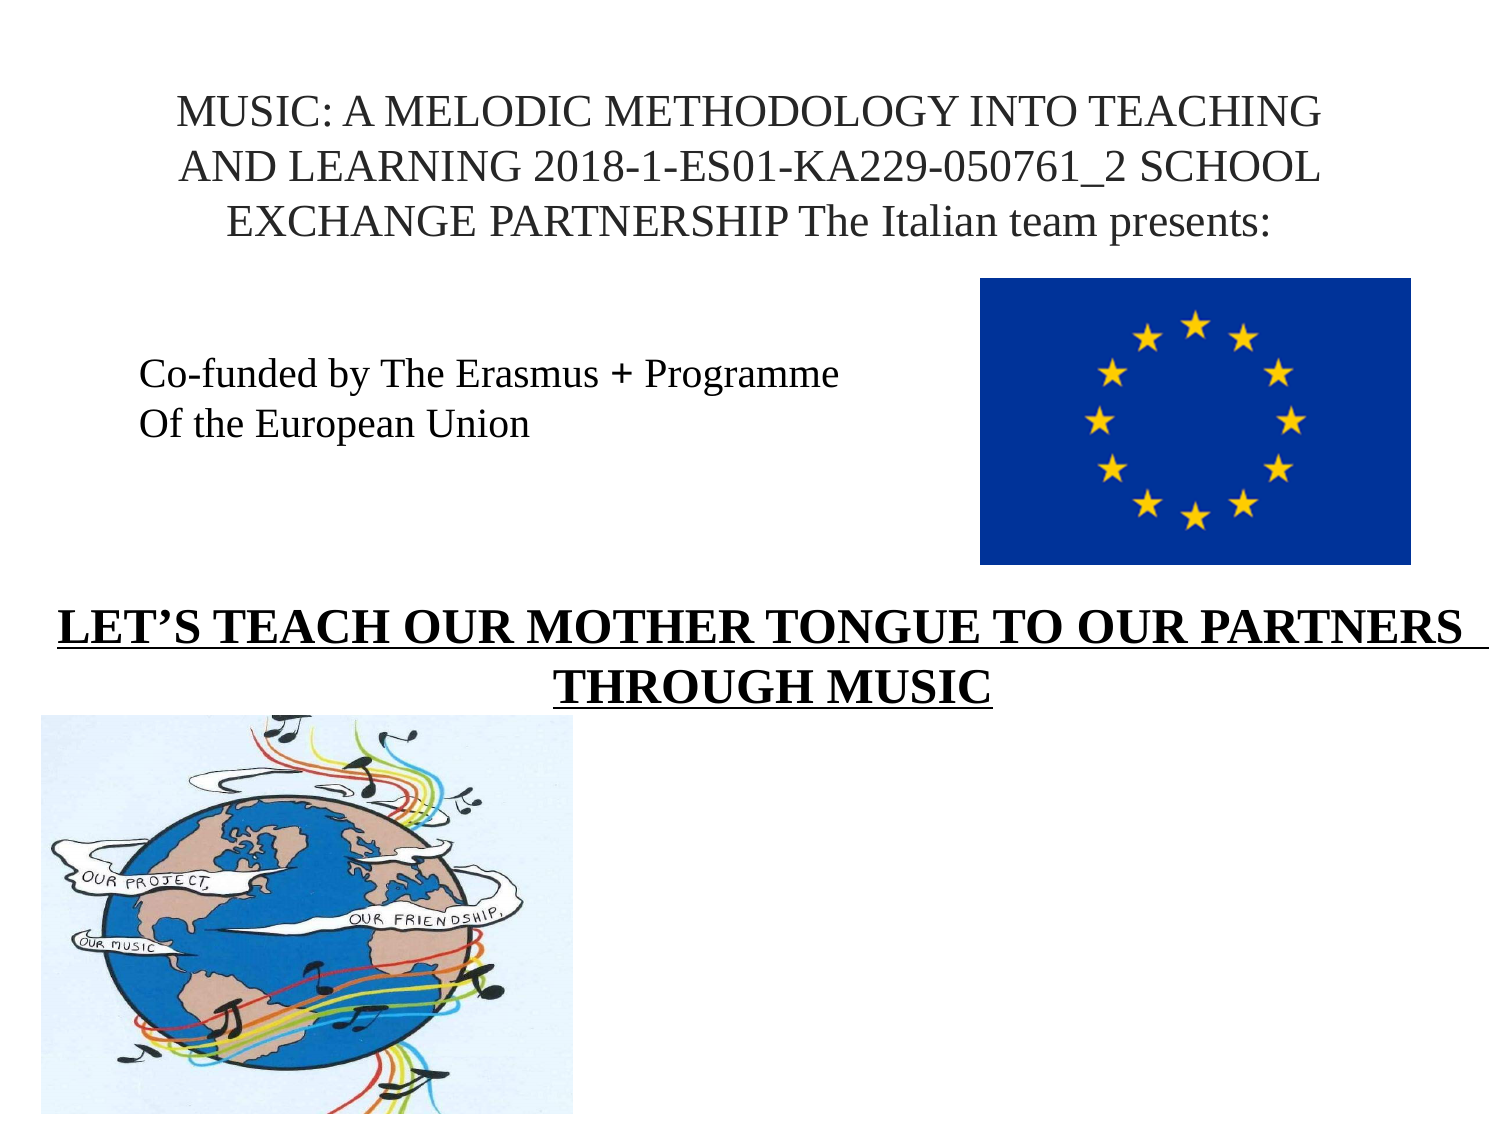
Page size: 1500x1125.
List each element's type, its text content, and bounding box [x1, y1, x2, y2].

picture [980, 278, 1412, 566]
subtitle LET’S TEACH OUR MOTHER TONGUE TO OUR PARTNERS THROUGH MUSIC [40, 586, 1500, 874]
text_box Co-funded by The Erasmus + Programme Of the European Union [123, 338, 874, 453]
title MUSIC: A MELODIC METHODOLOGY INTO TEACHING AND LEARNING 2018-1-ES01-KA229-050761_2 SCHOOL EXCHANGE PARTNERSHIP The Italian team presents: [112, 42, 1388, 284]
picture [41, 715, 574, 1114]
